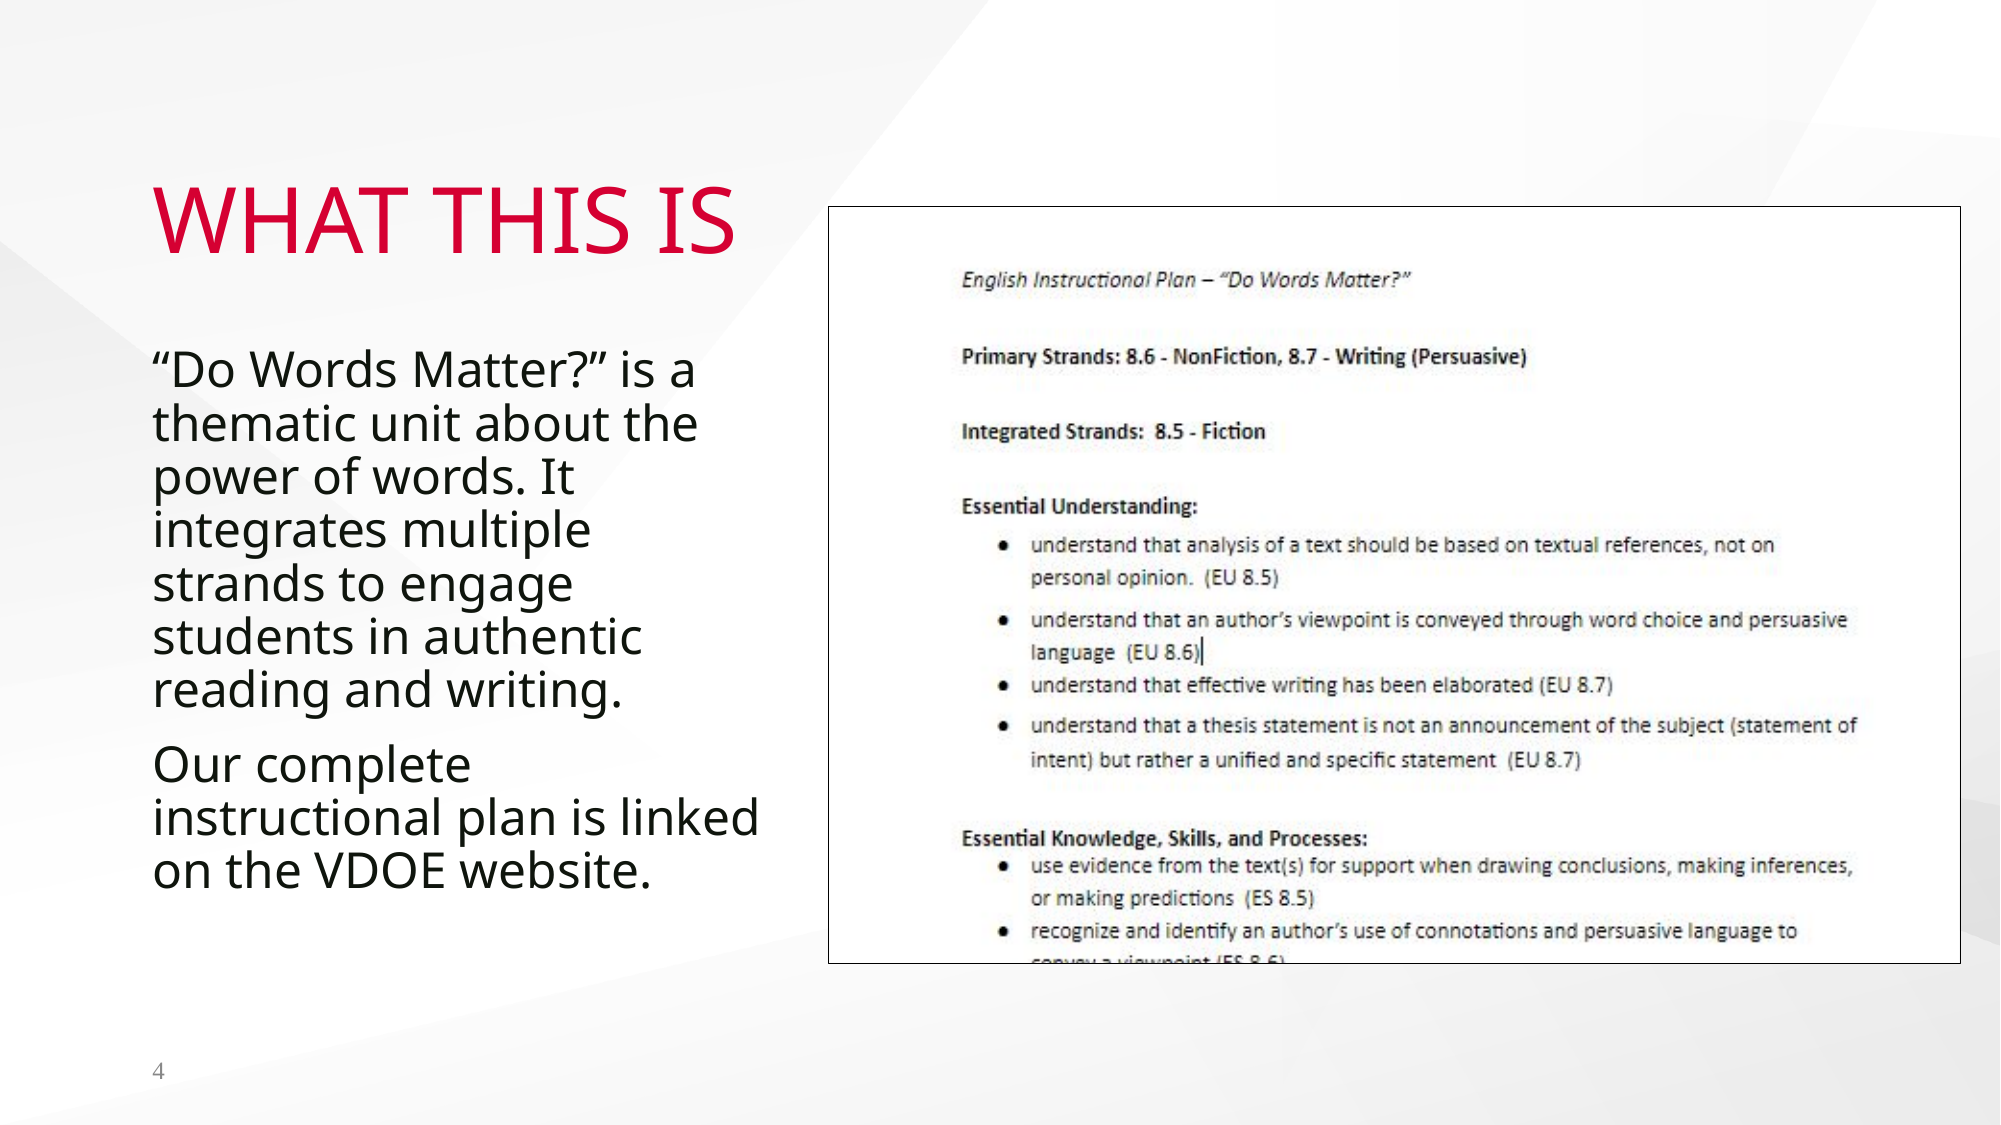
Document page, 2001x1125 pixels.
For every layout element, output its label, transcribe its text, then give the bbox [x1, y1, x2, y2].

title WHAT THIS IS [137, 18, 783, 282]
picture [0, 0, 2000, 1125]
list “Do Words Matter?” is a thematic unit about the power of words. It integrates multiple strands to engage students in authentic reading and writing. Our complete instructional plan is linked on the VDOE website. [137, 337, 783, 963]
slide_number 4 [137, 1039, 588, 1100]
